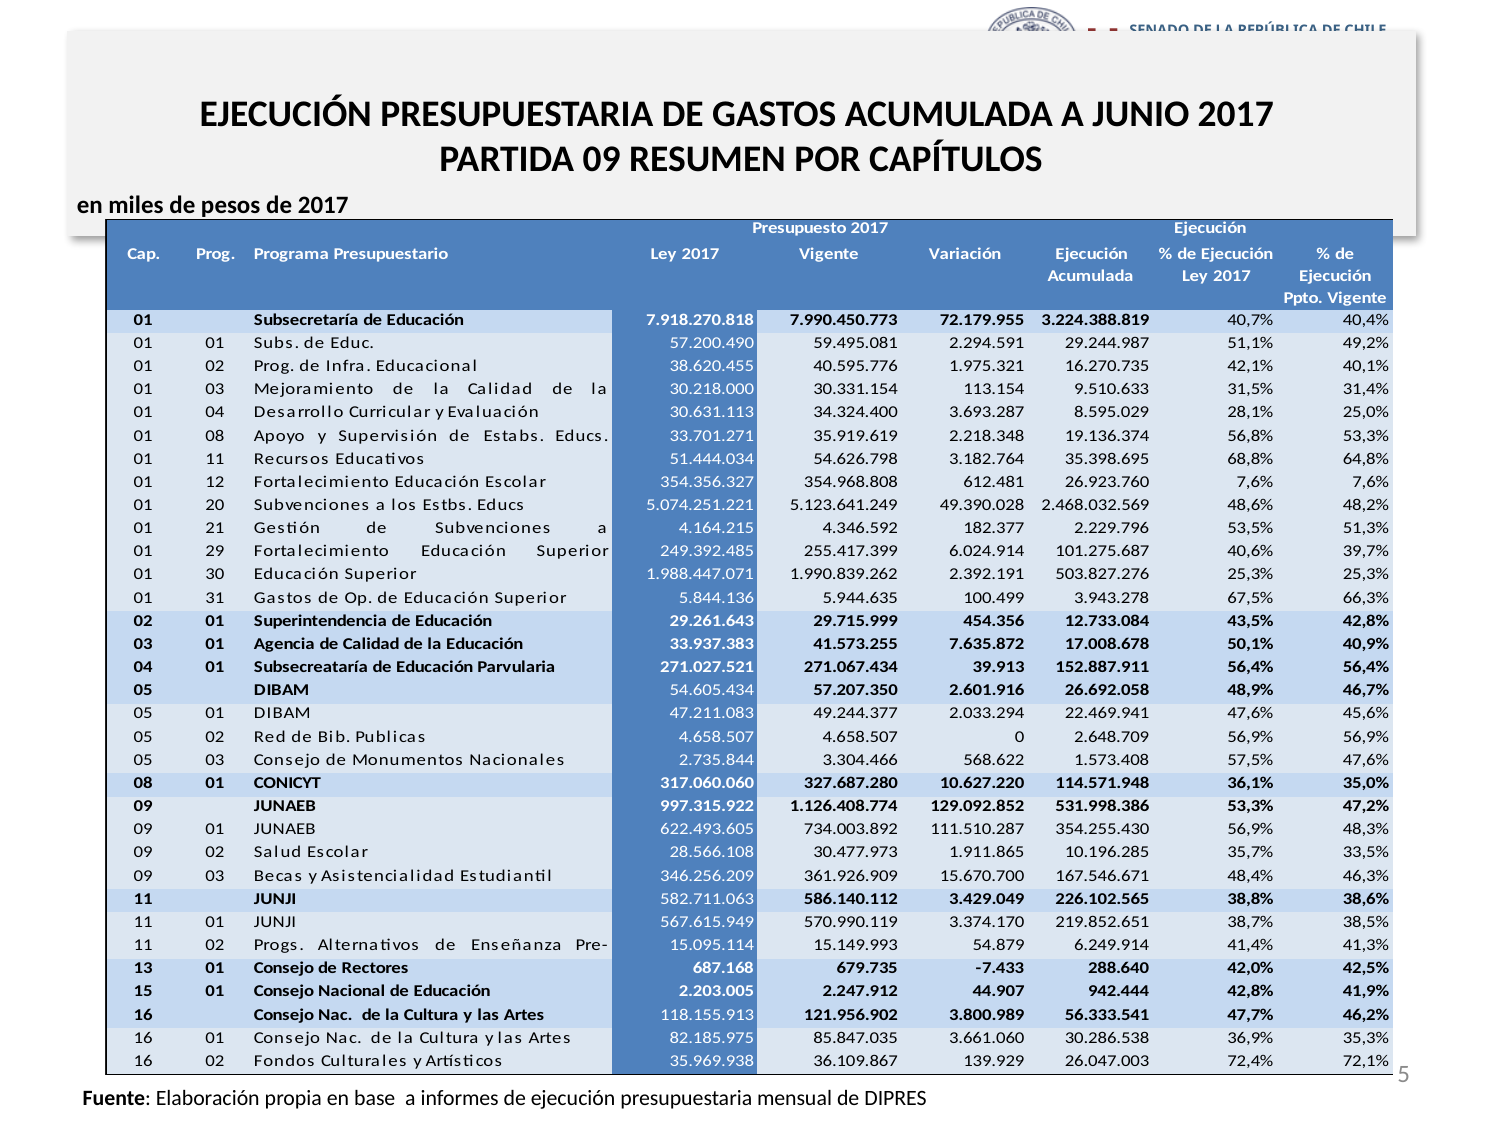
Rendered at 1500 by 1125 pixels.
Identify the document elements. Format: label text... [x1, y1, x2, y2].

text_box Fuente: Elaboración propia en base a informes de ejecución presupuestaria mensual de DIPRES [67, 1075, 1447, 1125]
picture [105, 218, 1395, 1077]
slide_number 5 [1399, 1042, 1425, 1075]
text_box en miles de pesos de 2017 [62, 181, 1412, 257]
picture [986, 7, 1079, 31]
title EJECUCIÓN PRESUPUESTARIA DE GASTOS ACUMULADA A JUNIO 2017 PARTIDA 09 RESUMEN POR CAPÍTULOS [67, 31, 1415, 236]
